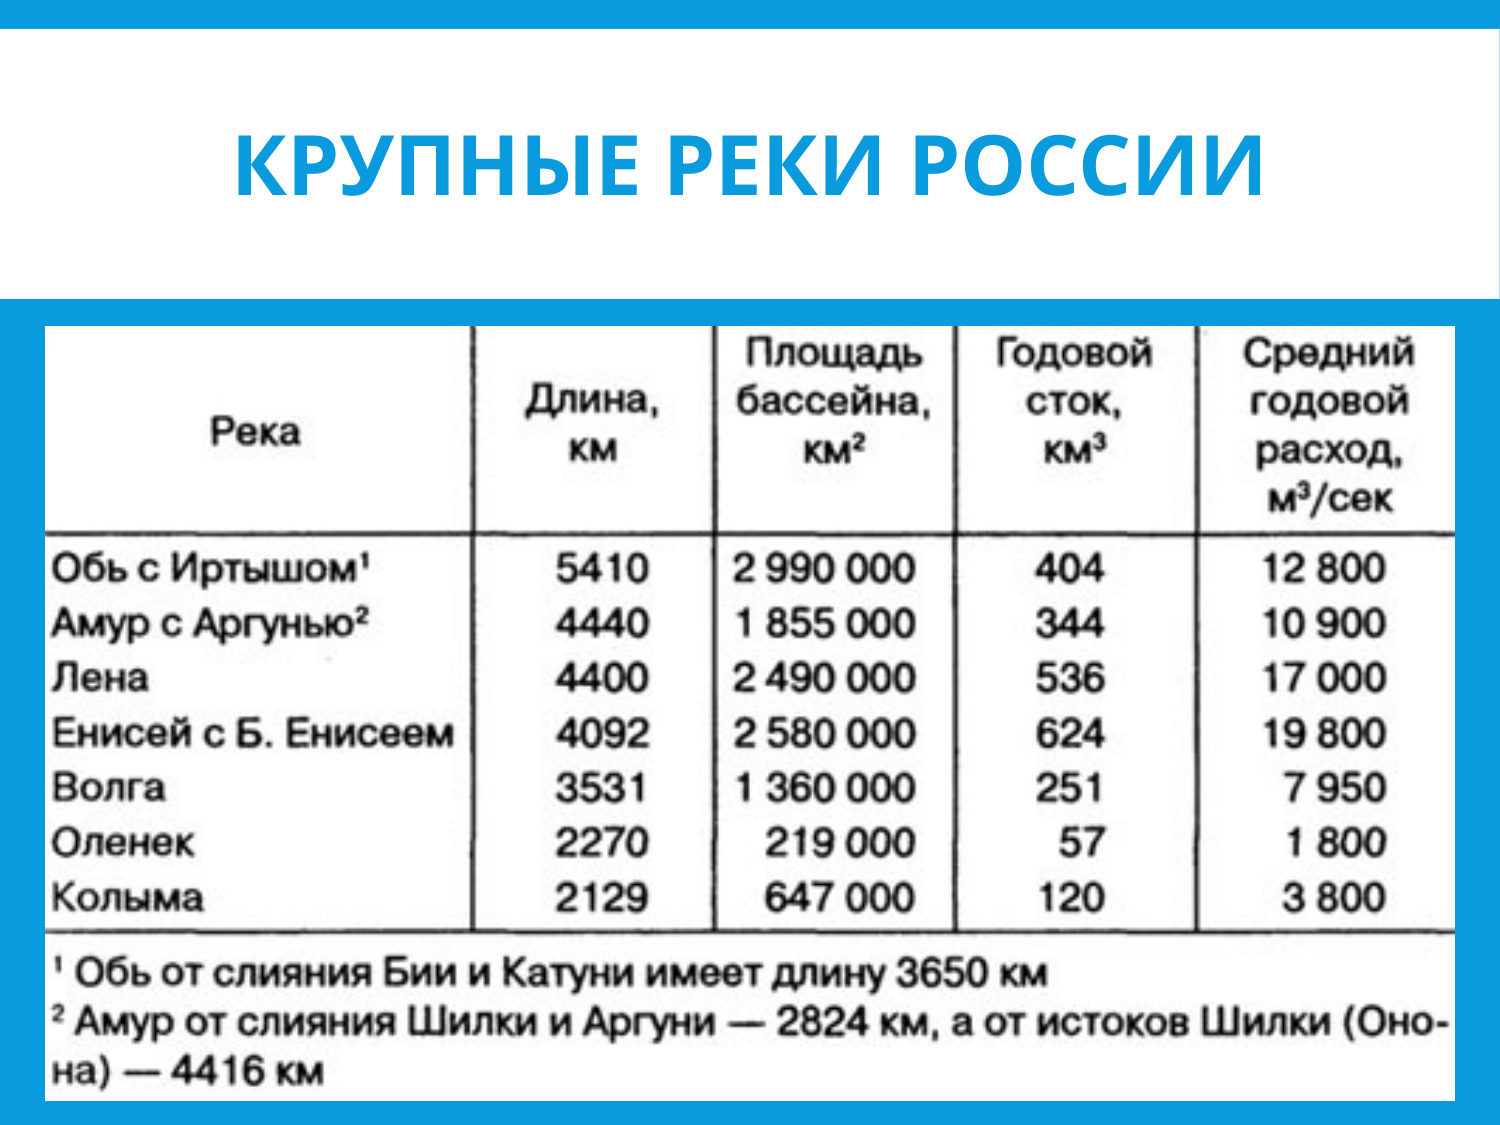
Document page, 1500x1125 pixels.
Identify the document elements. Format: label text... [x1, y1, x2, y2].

picture [46, 327, 1454, 1100]
title Крупные реки России [112, 46, 1388, 295]
